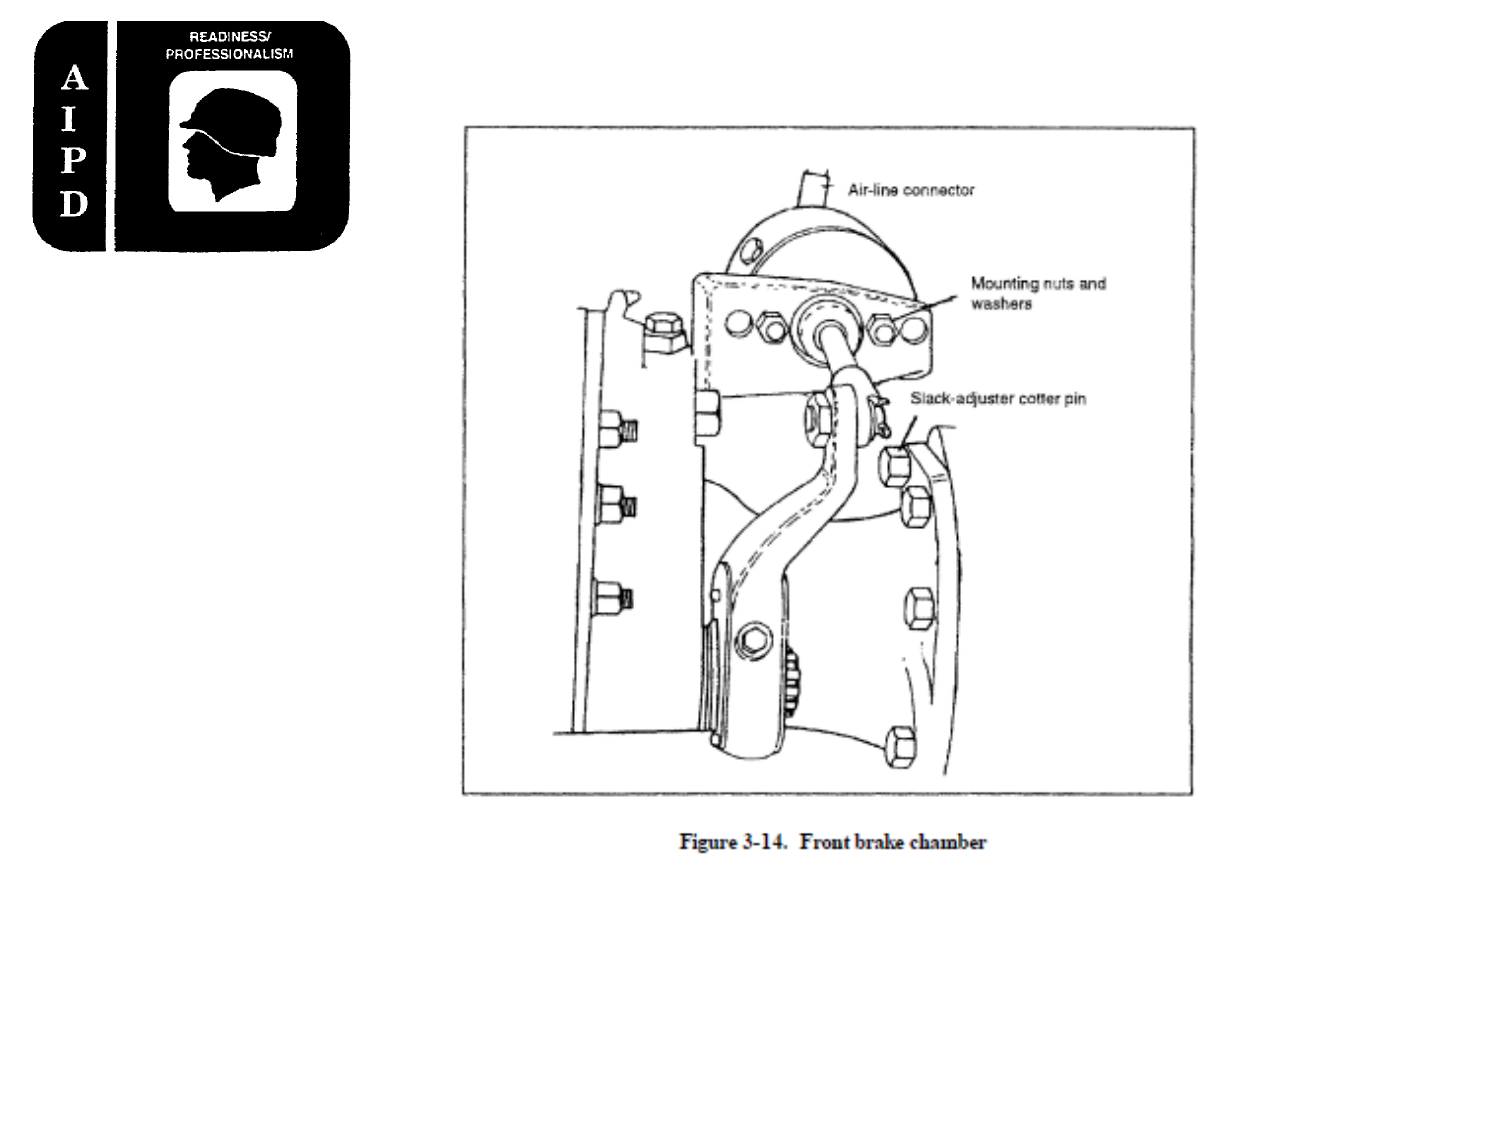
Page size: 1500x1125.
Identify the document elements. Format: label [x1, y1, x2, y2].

picture [441, 105, 1213, 868]
picture [24, 21, 369, 263]
